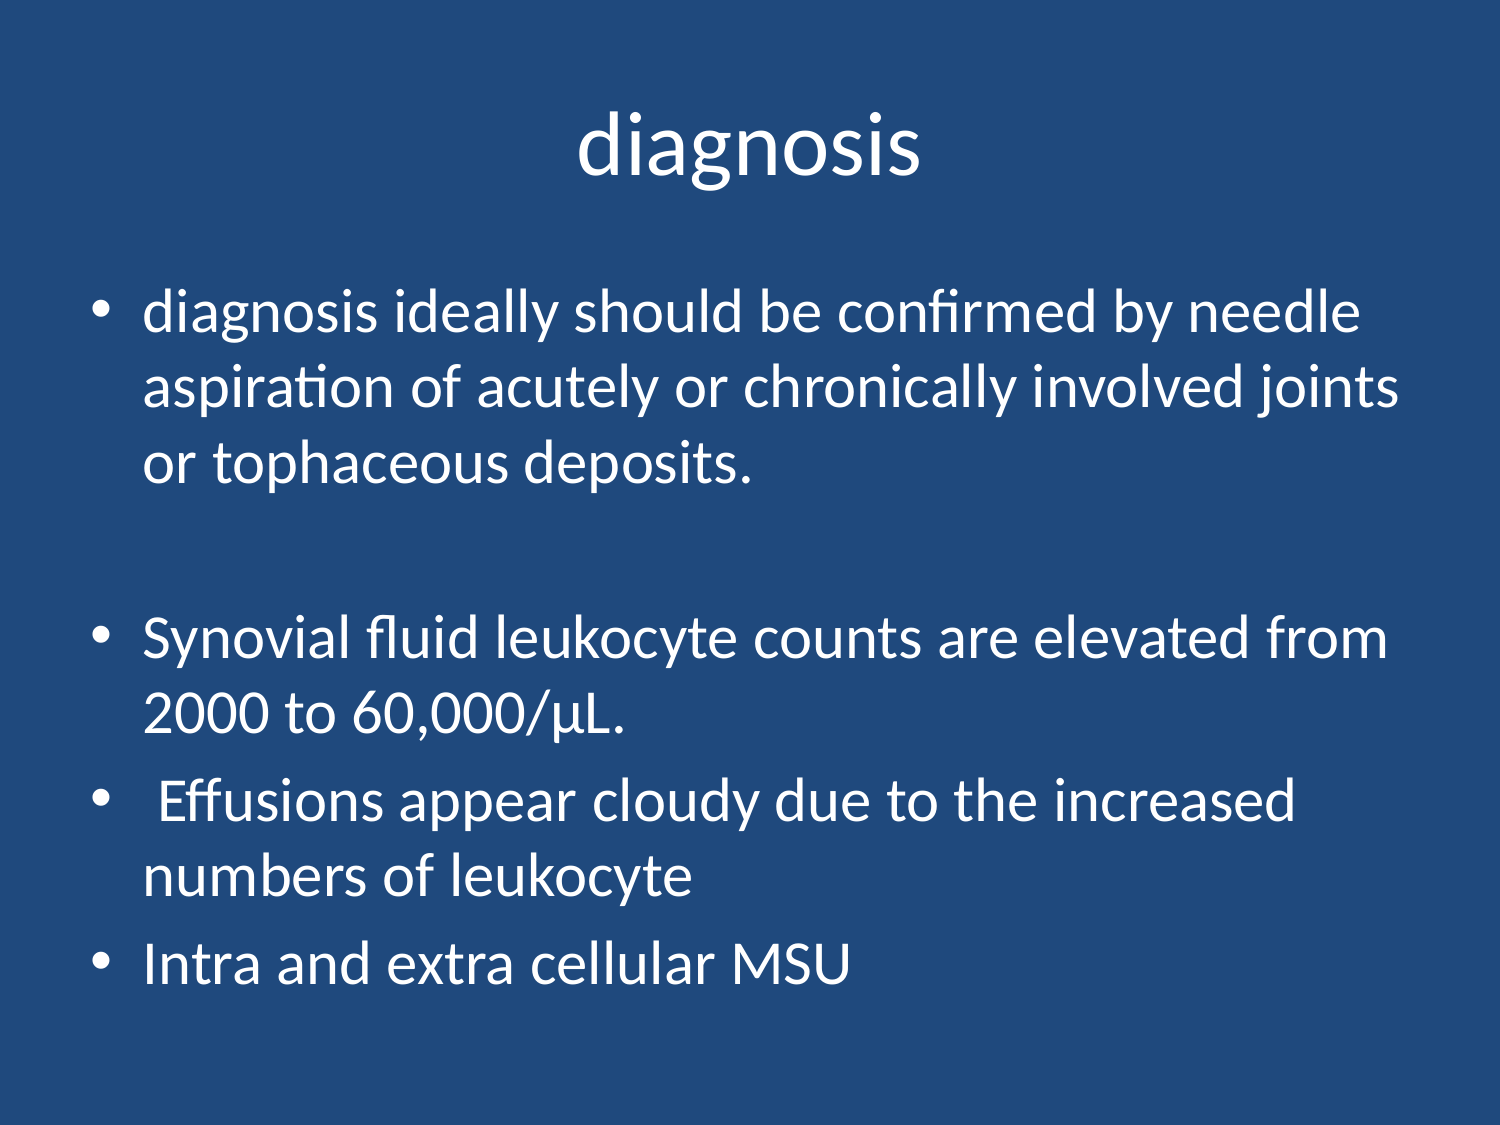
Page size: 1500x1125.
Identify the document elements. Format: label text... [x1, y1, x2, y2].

title diagnosis [75, 45, 1425, 233]
list diagnosis ideally should be confirmed by needle aspiration of acutely or chronically involved joints or tophaceous deposits. Synovial fluid leukocyte counts are elevated from 2000 to 60,000/μL. Effusions appear cloudy due to the increased numbers of leukocyte Intra and extra cellular MSU [75, 262, 1425, 1005]
